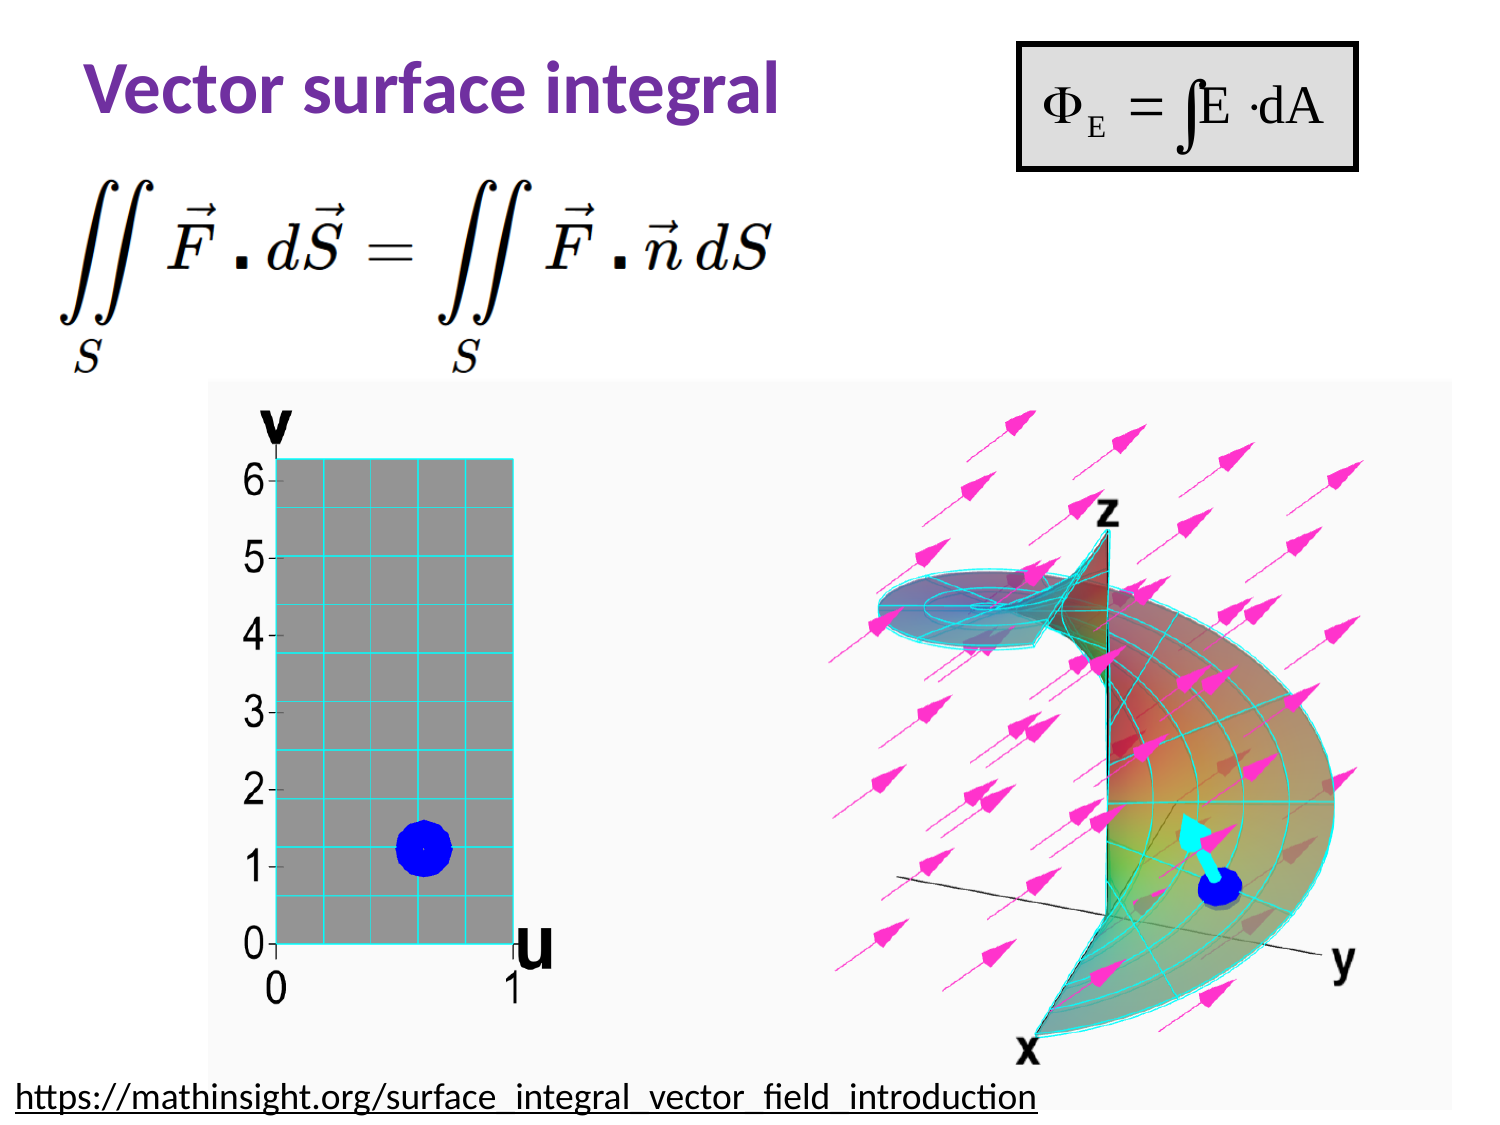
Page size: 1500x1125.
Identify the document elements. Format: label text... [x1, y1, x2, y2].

text_box Vector surface integral [68, 31, 1435, 130]
picture [39, 130, 1461, 1110]
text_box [1035, 60, 1338, 160]
text_box [1018, 43, 1357, 130]
text_box https://mathinsight.org/surface_integral_vector_field_introduction [0, 1064, 1438, 1125]
